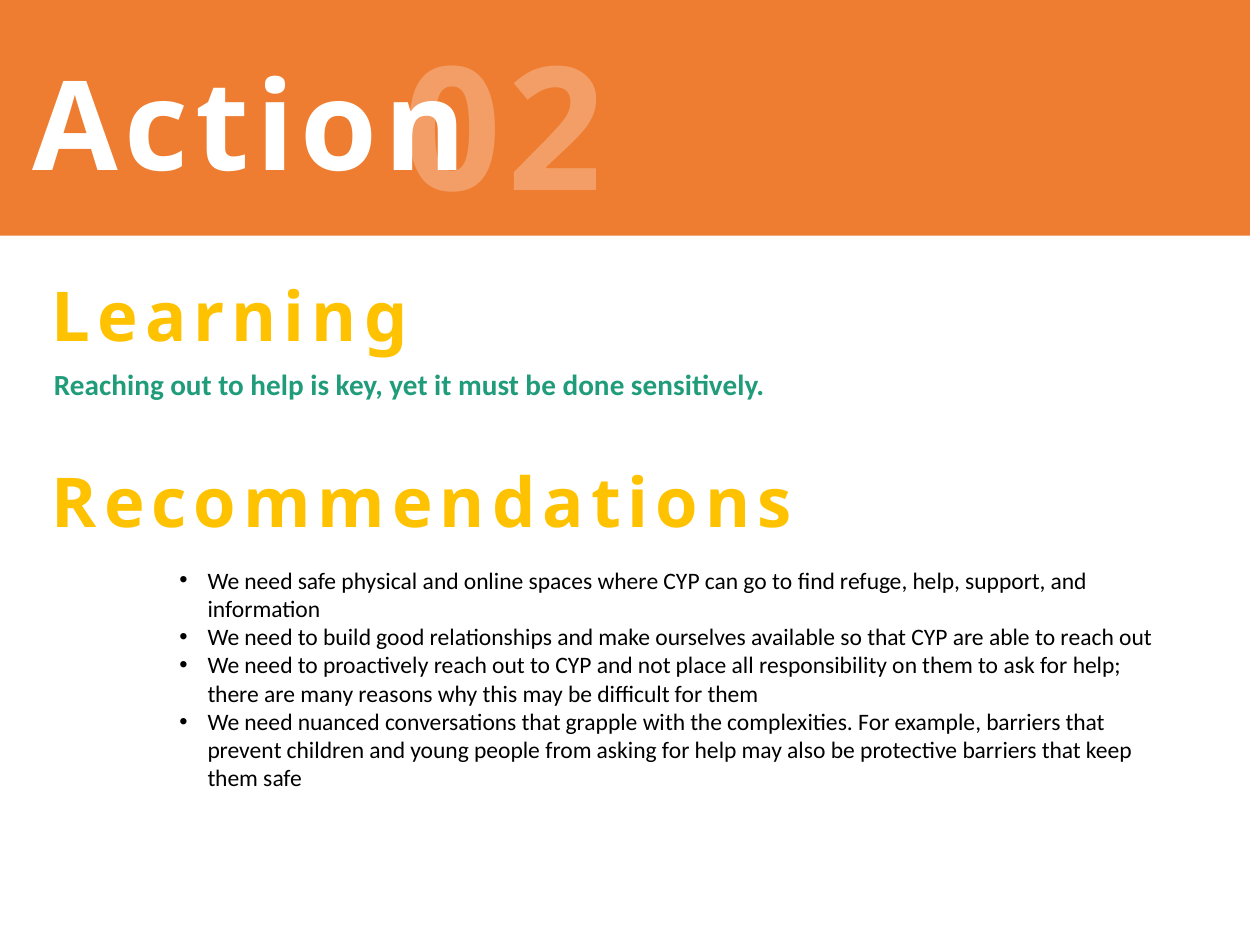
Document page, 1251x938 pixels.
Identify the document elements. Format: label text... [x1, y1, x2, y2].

text_box Learning [51, 265, 1234, 347]
text_box Reaching out to help is key, yet it must be done sensitively. [53, 363, 1196, 398]
text_box We need safe physical and online spaces where CYP can go to find refuge, help, support, and information We need to build good relationships and make ourselves available so that CYP are able to reach out We need to proactively reach out to CYP and not place all responsibility on them to ask for help; there are many reasons why this may be difficult for them We need nuanced conversations that grapple with the complexities. For example, barriers that prevent children and young people from asking for help may also be protective barriers that keep them safe [179, 563, 1169, 938]
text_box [0, 0, 1250, 236]
text_box Recommendations [51, 451, 1234, 533]
